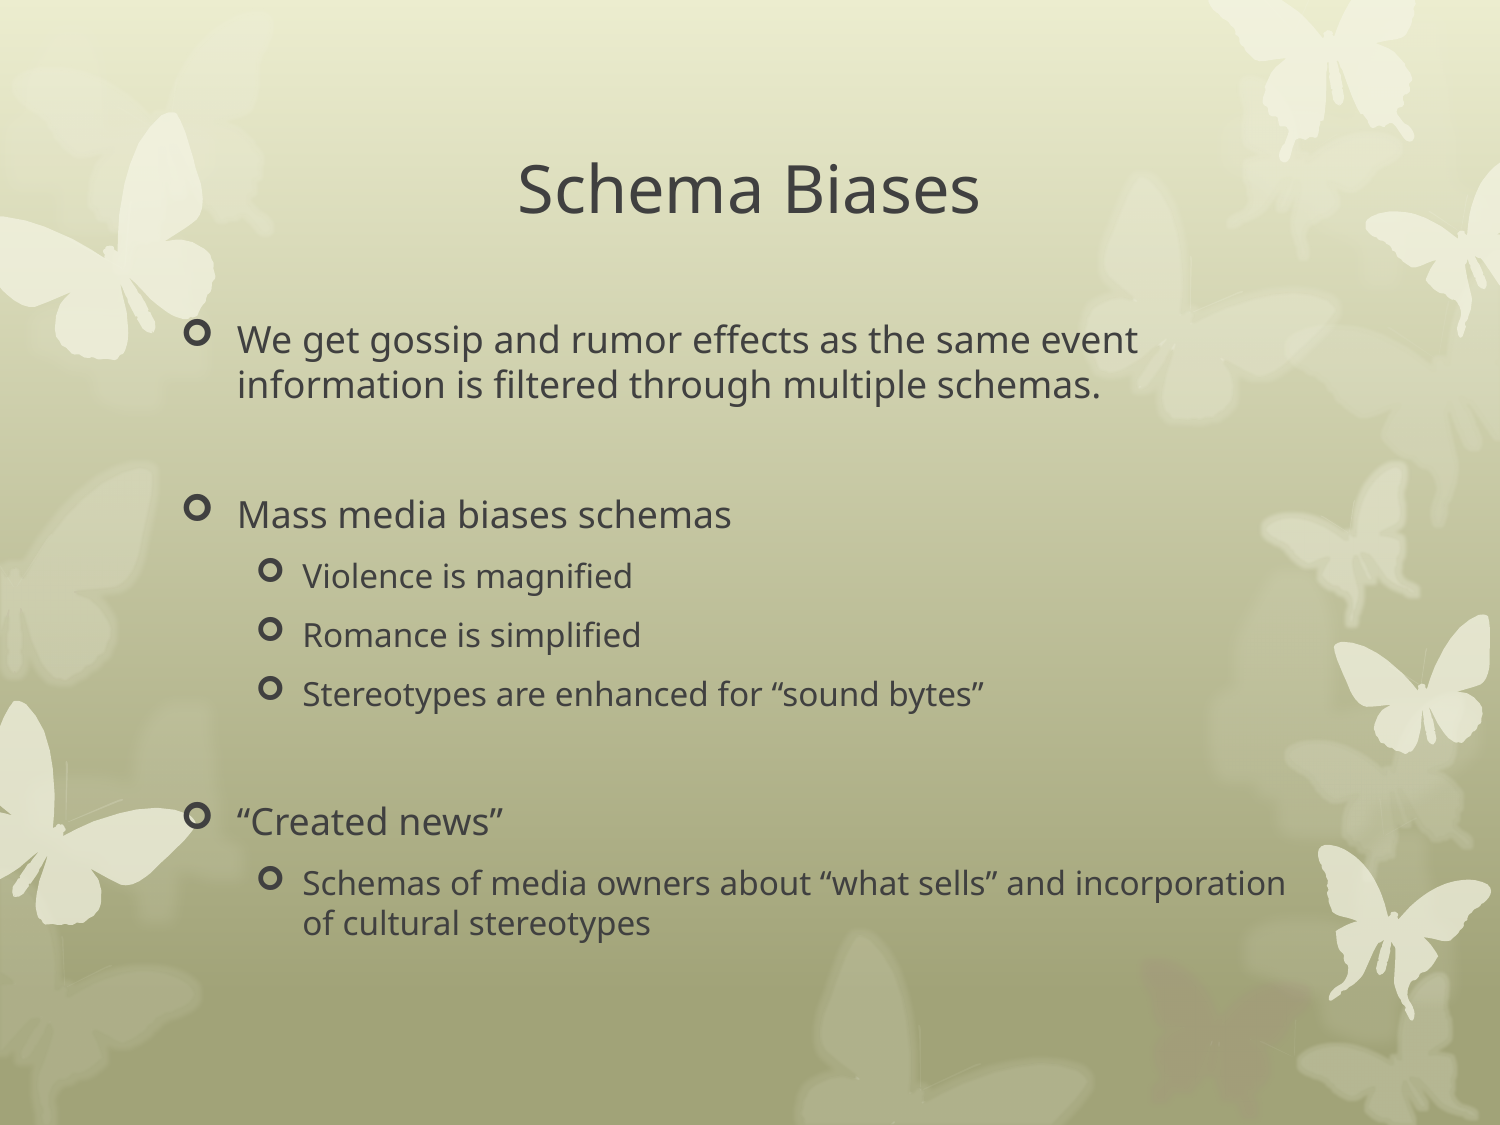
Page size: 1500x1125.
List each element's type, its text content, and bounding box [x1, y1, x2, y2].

title Schema Biases [165, 110, 1335, 263]
list We get gossip and rumor effects as the same event information is filtered through multiple schemas. Mass media biases schemas Violence is magnified Romance is simplified Stereotypes are enhanced for “sound bytes” “Created news” Schemas of media owners about “what sells” and incorporation of cultural stereotypes [165, 296, 1335, 962]
